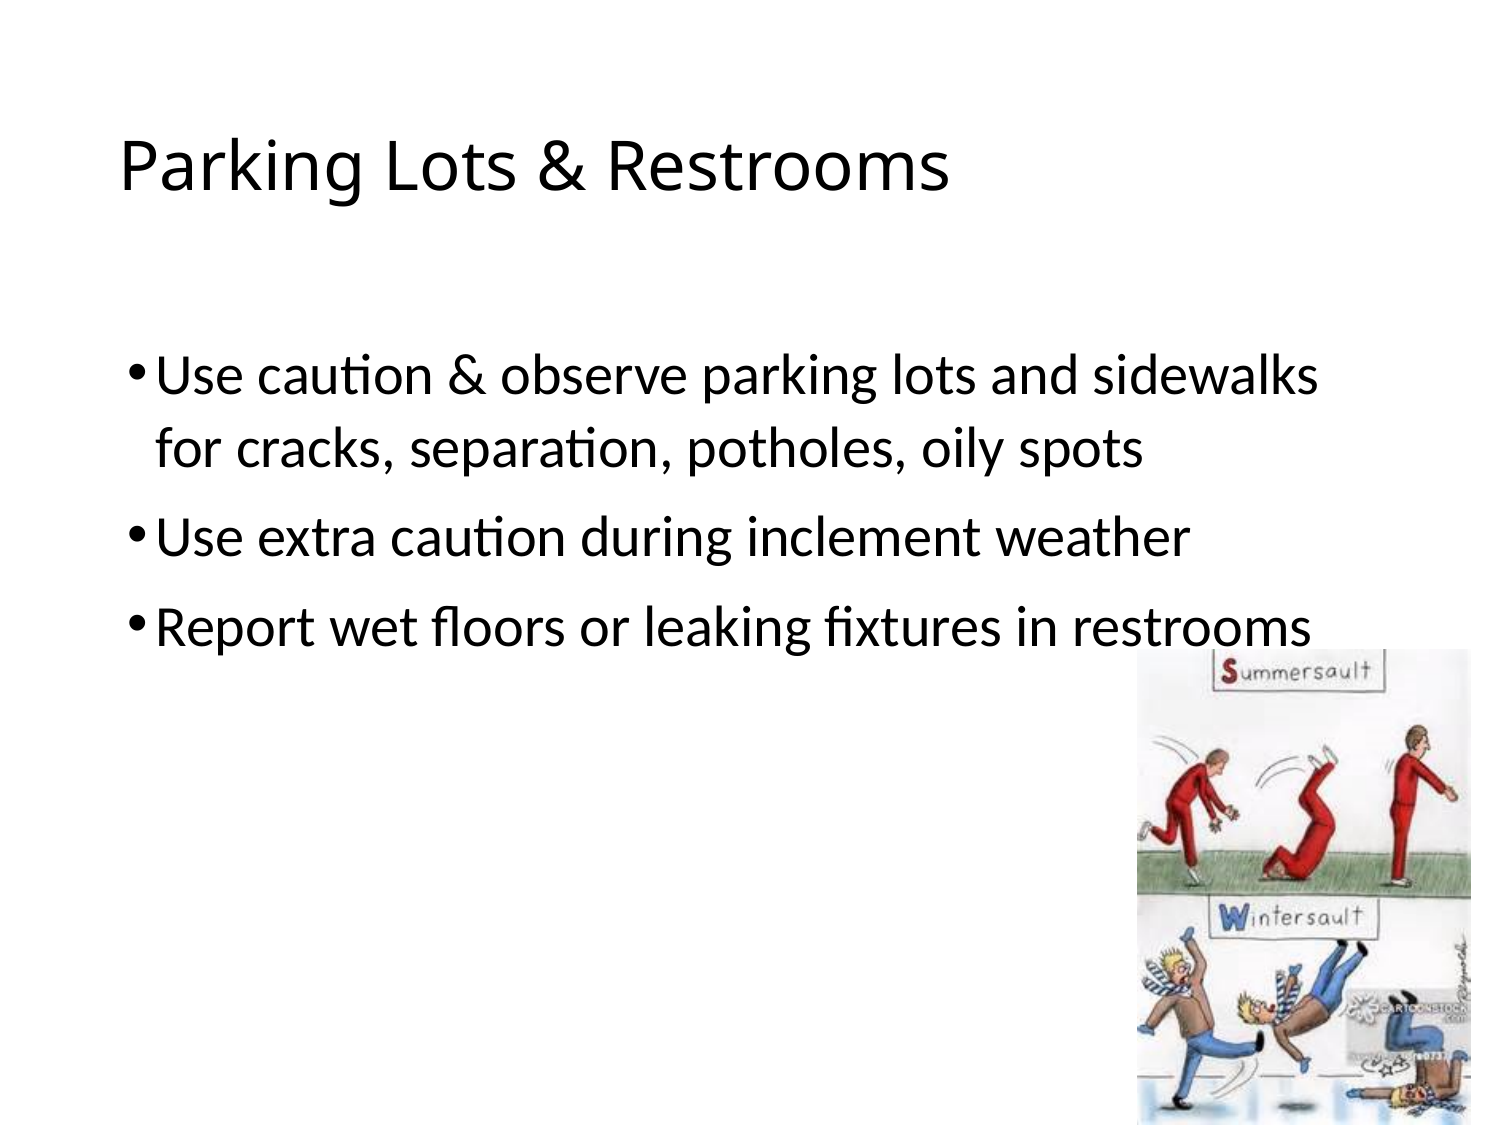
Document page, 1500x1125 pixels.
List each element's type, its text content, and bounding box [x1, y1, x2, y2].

list Use caution & observe parking lots and sidewalks for cracks, separation, potholes, oily spots Use extra caution during inclement weather Report wet floors or leaking fixtures in restrooms [112, 324, 1388, 1005]
title Parking Lots & Restrooms [103, 59, 1397, 278]
picture [1137, 649, 1471, 1125]
